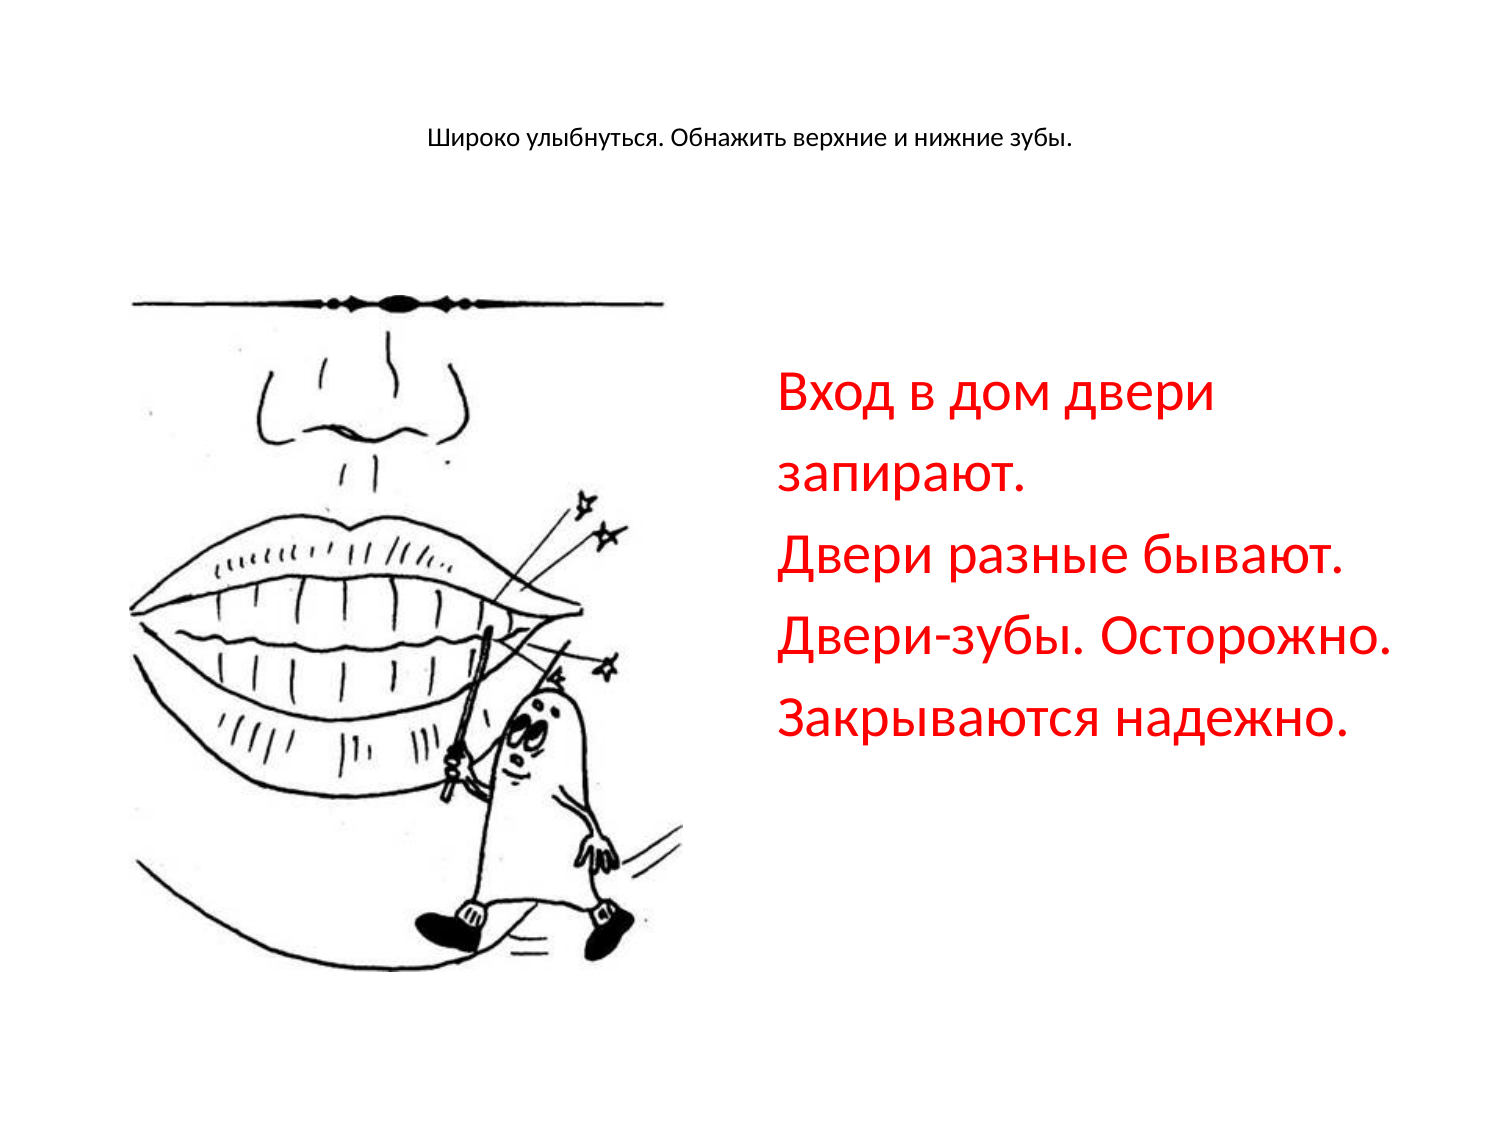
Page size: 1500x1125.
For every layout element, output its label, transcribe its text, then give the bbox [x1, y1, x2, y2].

title Широко улыбнуться. Обнажить верхние и нижние зубы. [74, 44, 1426, 233]
list Вход в дом двери запирают. Двери разные бывают. Двери-зубы. Осторожно. Закрываются надежно. [762, 262, 1426, 1006]
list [129, 295, 683, 973]
